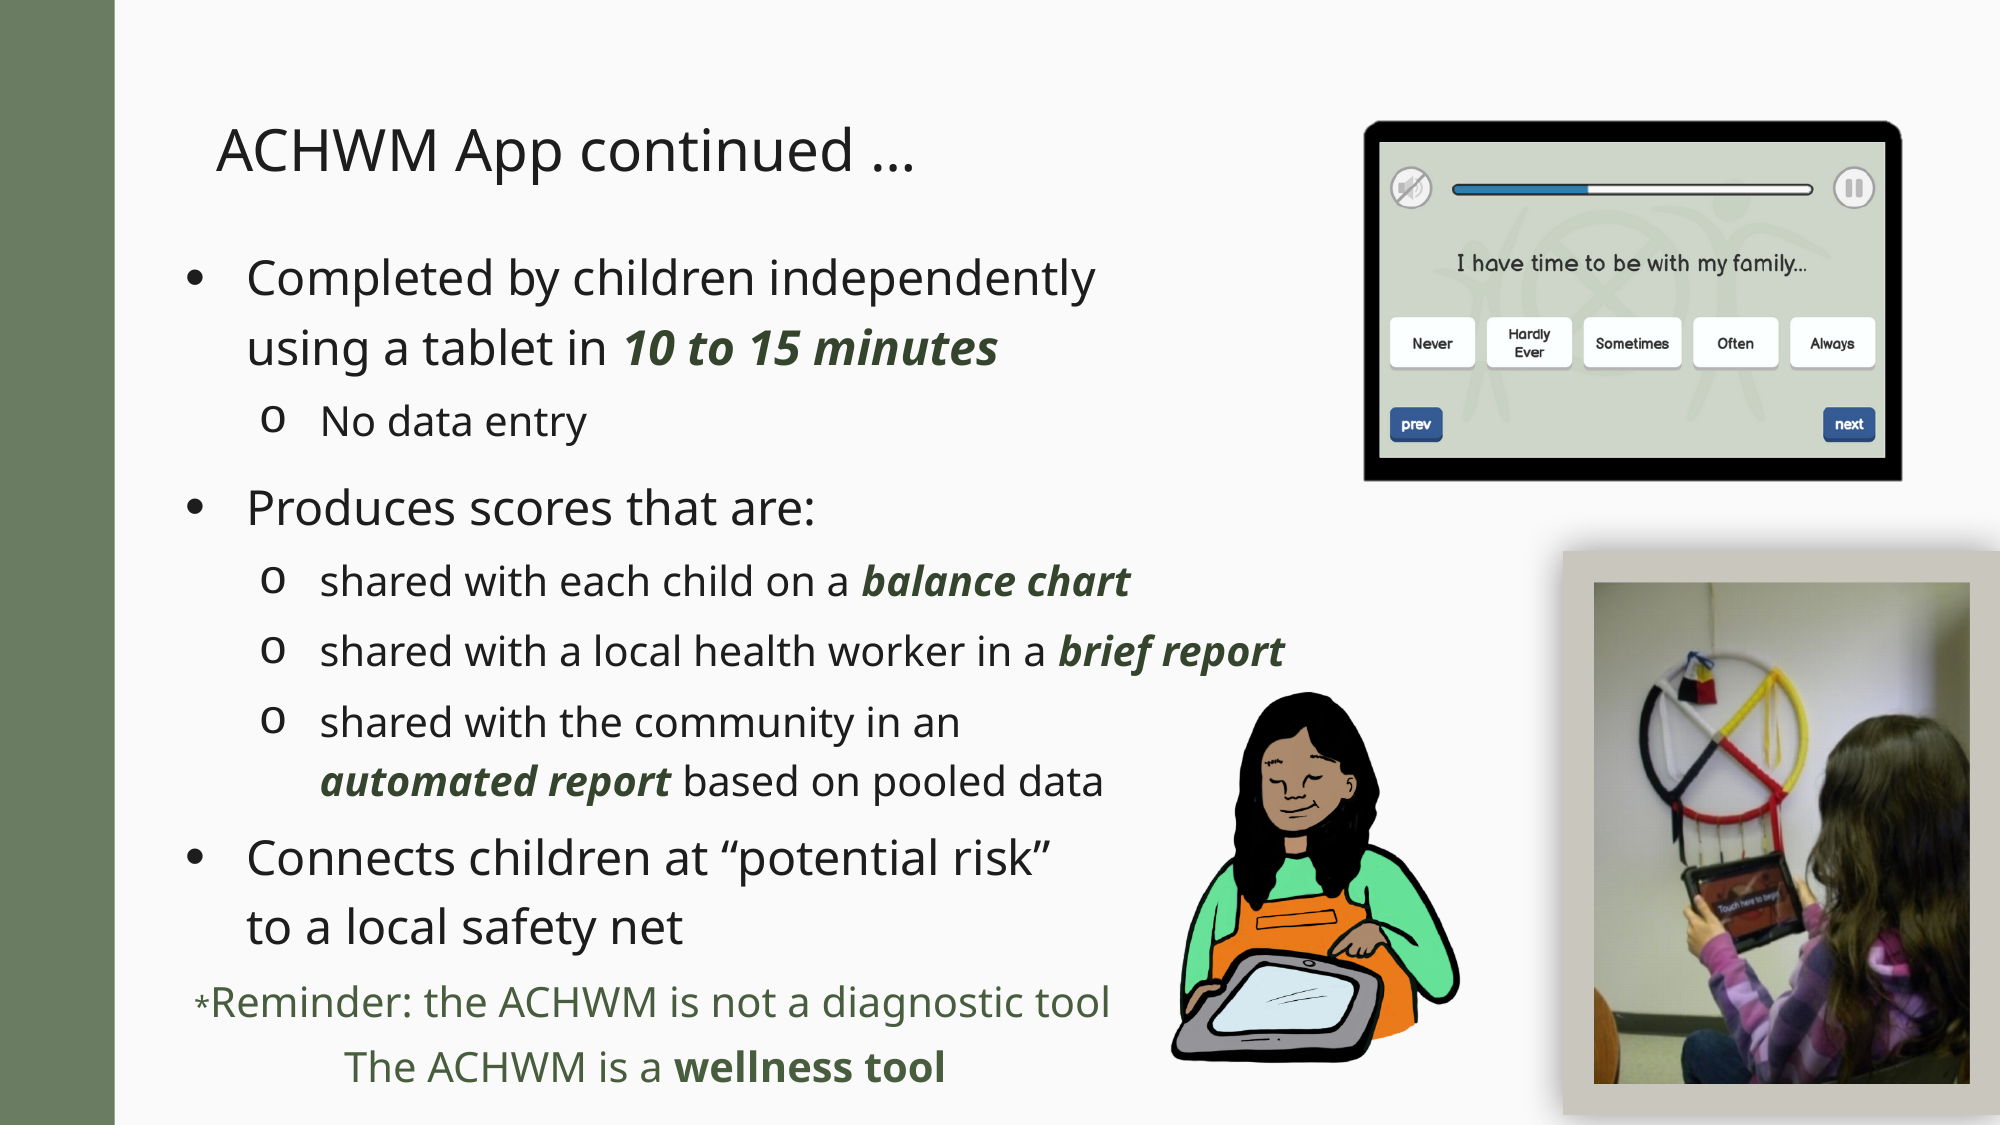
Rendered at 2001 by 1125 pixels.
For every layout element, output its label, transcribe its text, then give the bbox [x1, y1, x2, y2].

list Completed by children independently using a tablet in 10 to 15 minutes No data entry Produces scores that are: shared with each child on a balance chart shared with a local health worker in a brief report shared with the community in an automated report based on pooled data Connects children at “potential risk” to a local safety net [158, 228, 1186, 976]
text_box *Reminder: the ACHWM is not a diagnostic tool The ACHWM is a wellness tool [179, 963, 1062, 1099]
picture [1067, 0, 2000, 1103]
title ACHWM App continued … [201, 54, 1186, 242]
